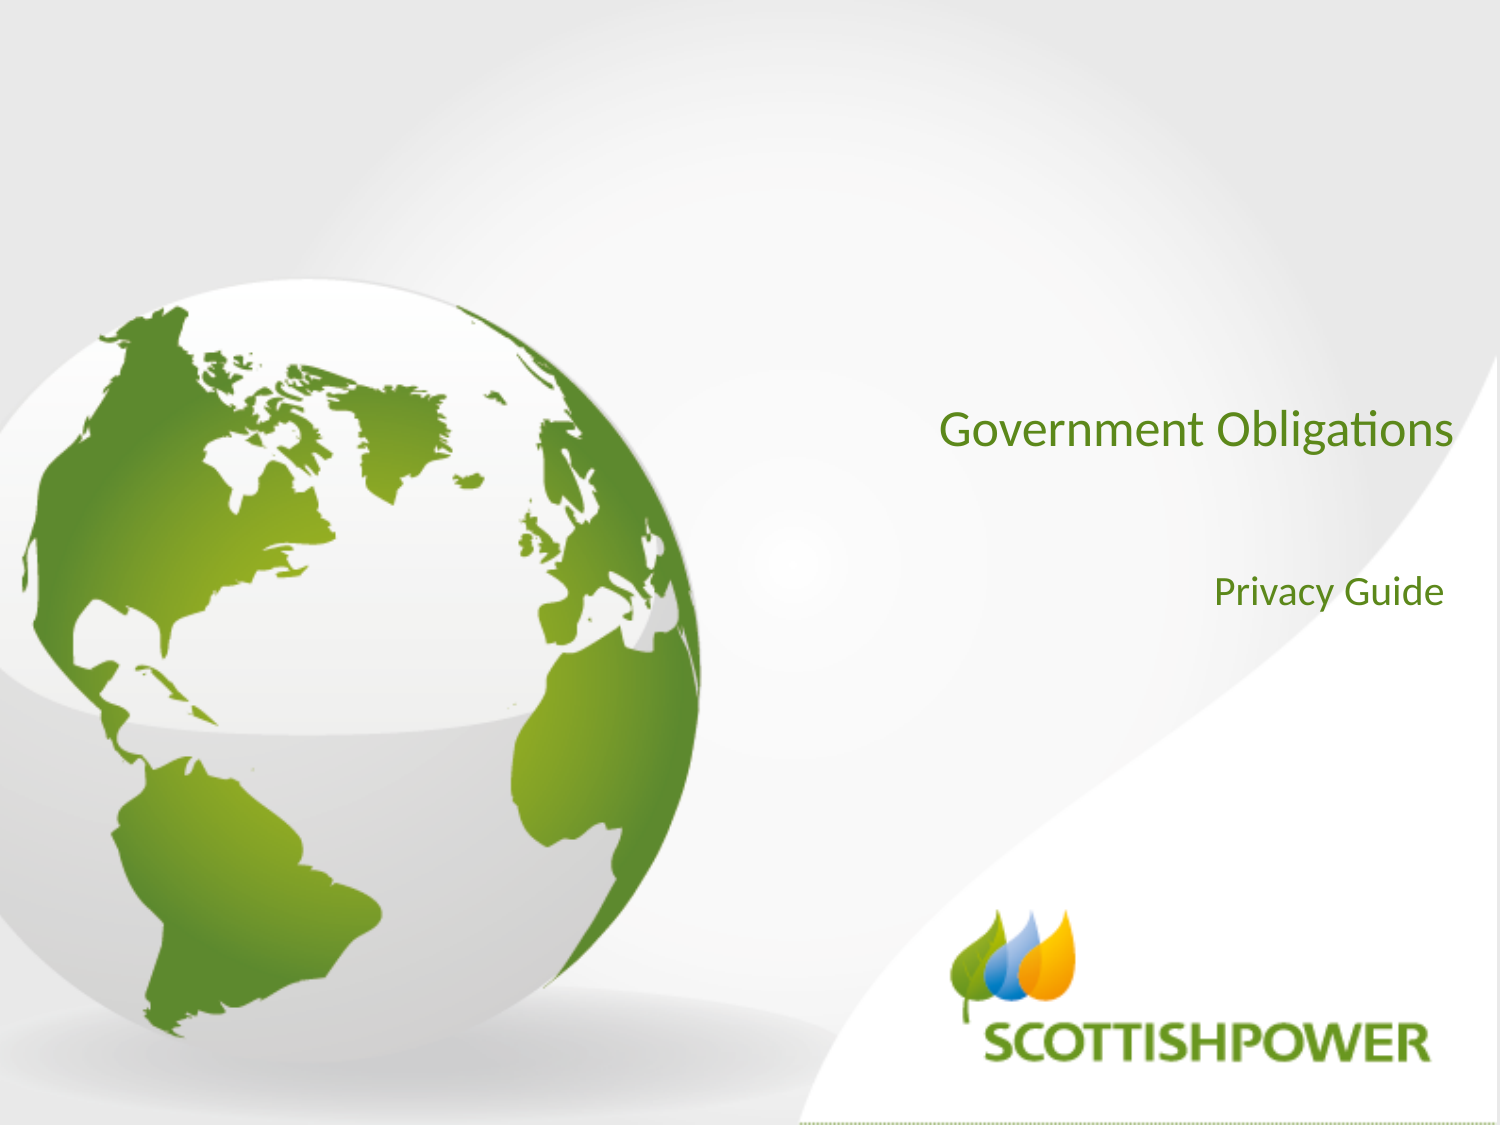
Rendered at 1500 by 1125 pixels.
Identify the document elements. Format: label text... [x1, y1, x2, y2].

text_box Government Obligations Privacy Guide [73, 144, 1455, 614]
picture [0, 0, 1500, 1125]
